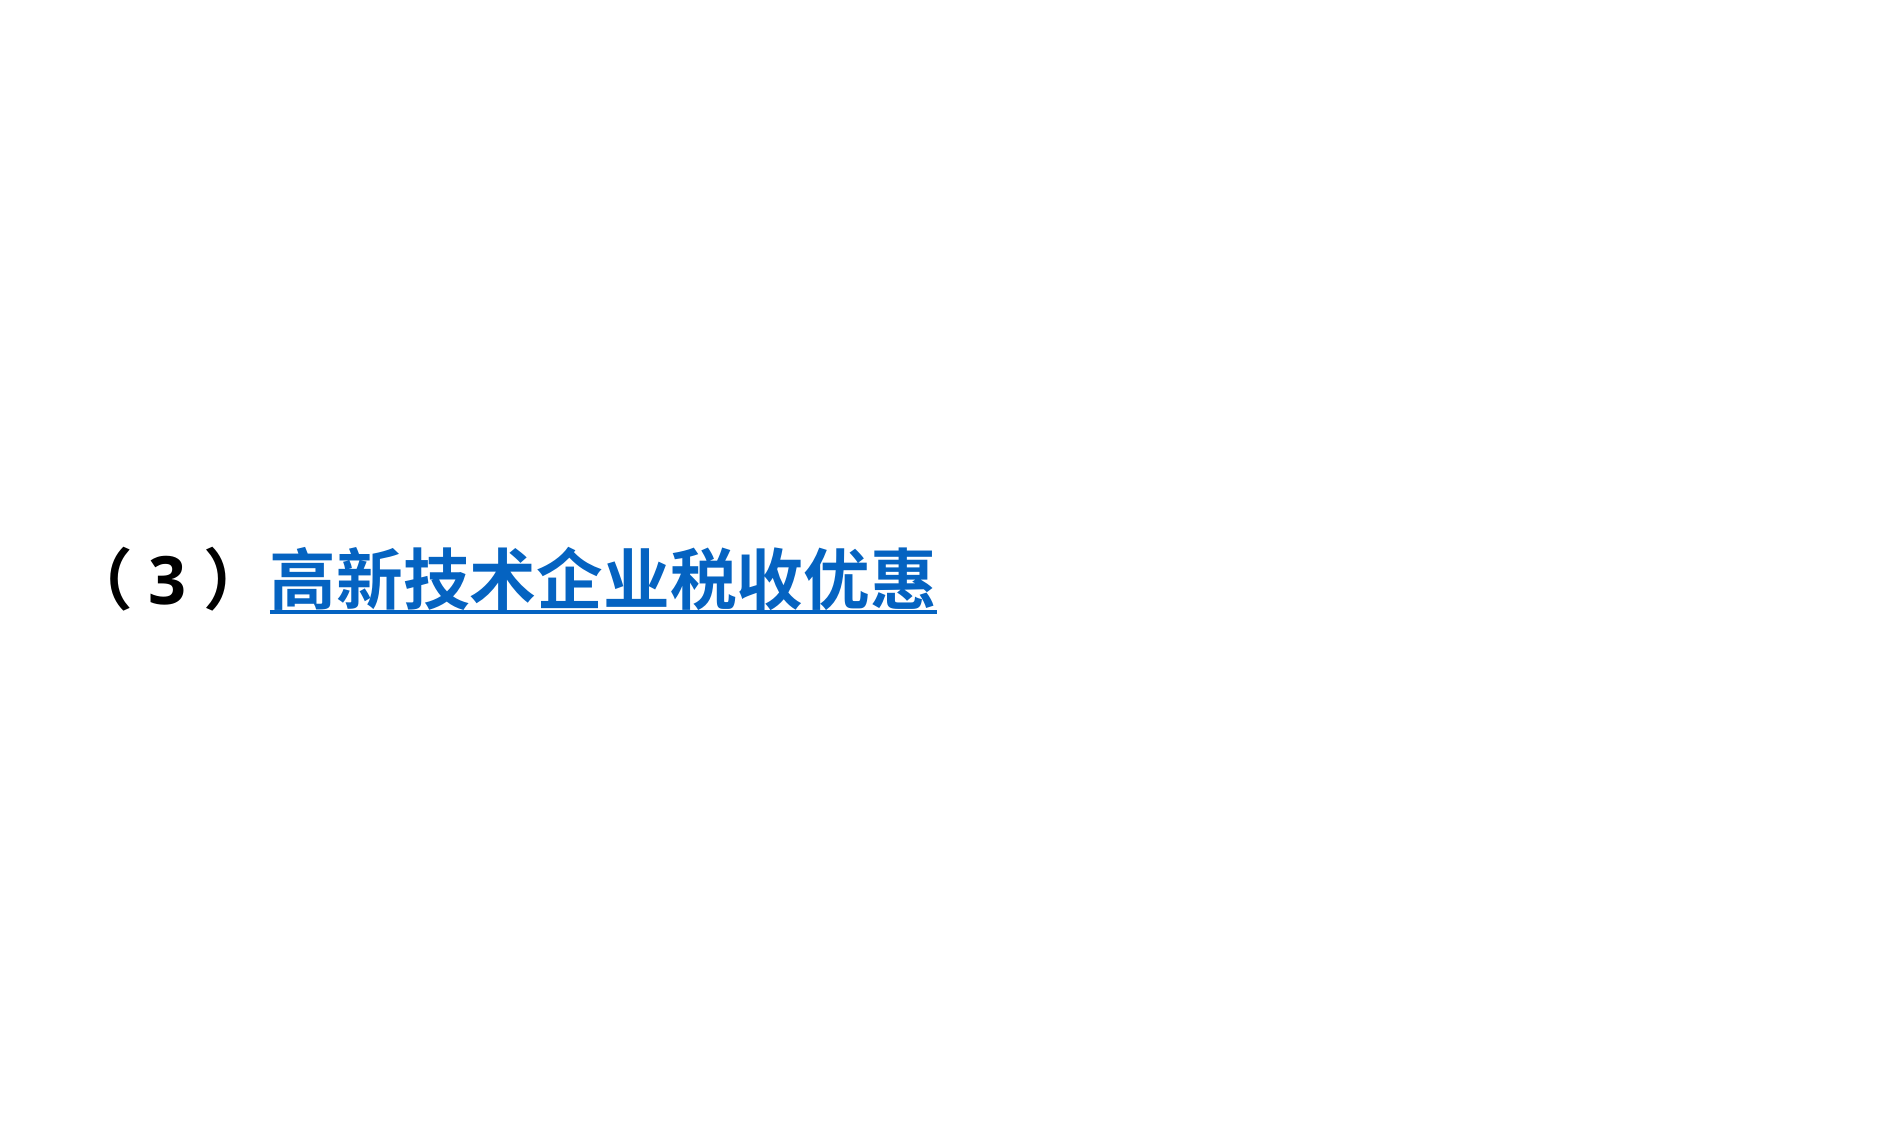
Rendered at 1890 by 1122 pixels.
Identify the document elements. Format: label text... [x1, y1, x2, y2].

text_box （3）高新技术企业税收优惠 [51, 530, 1836, 643]
